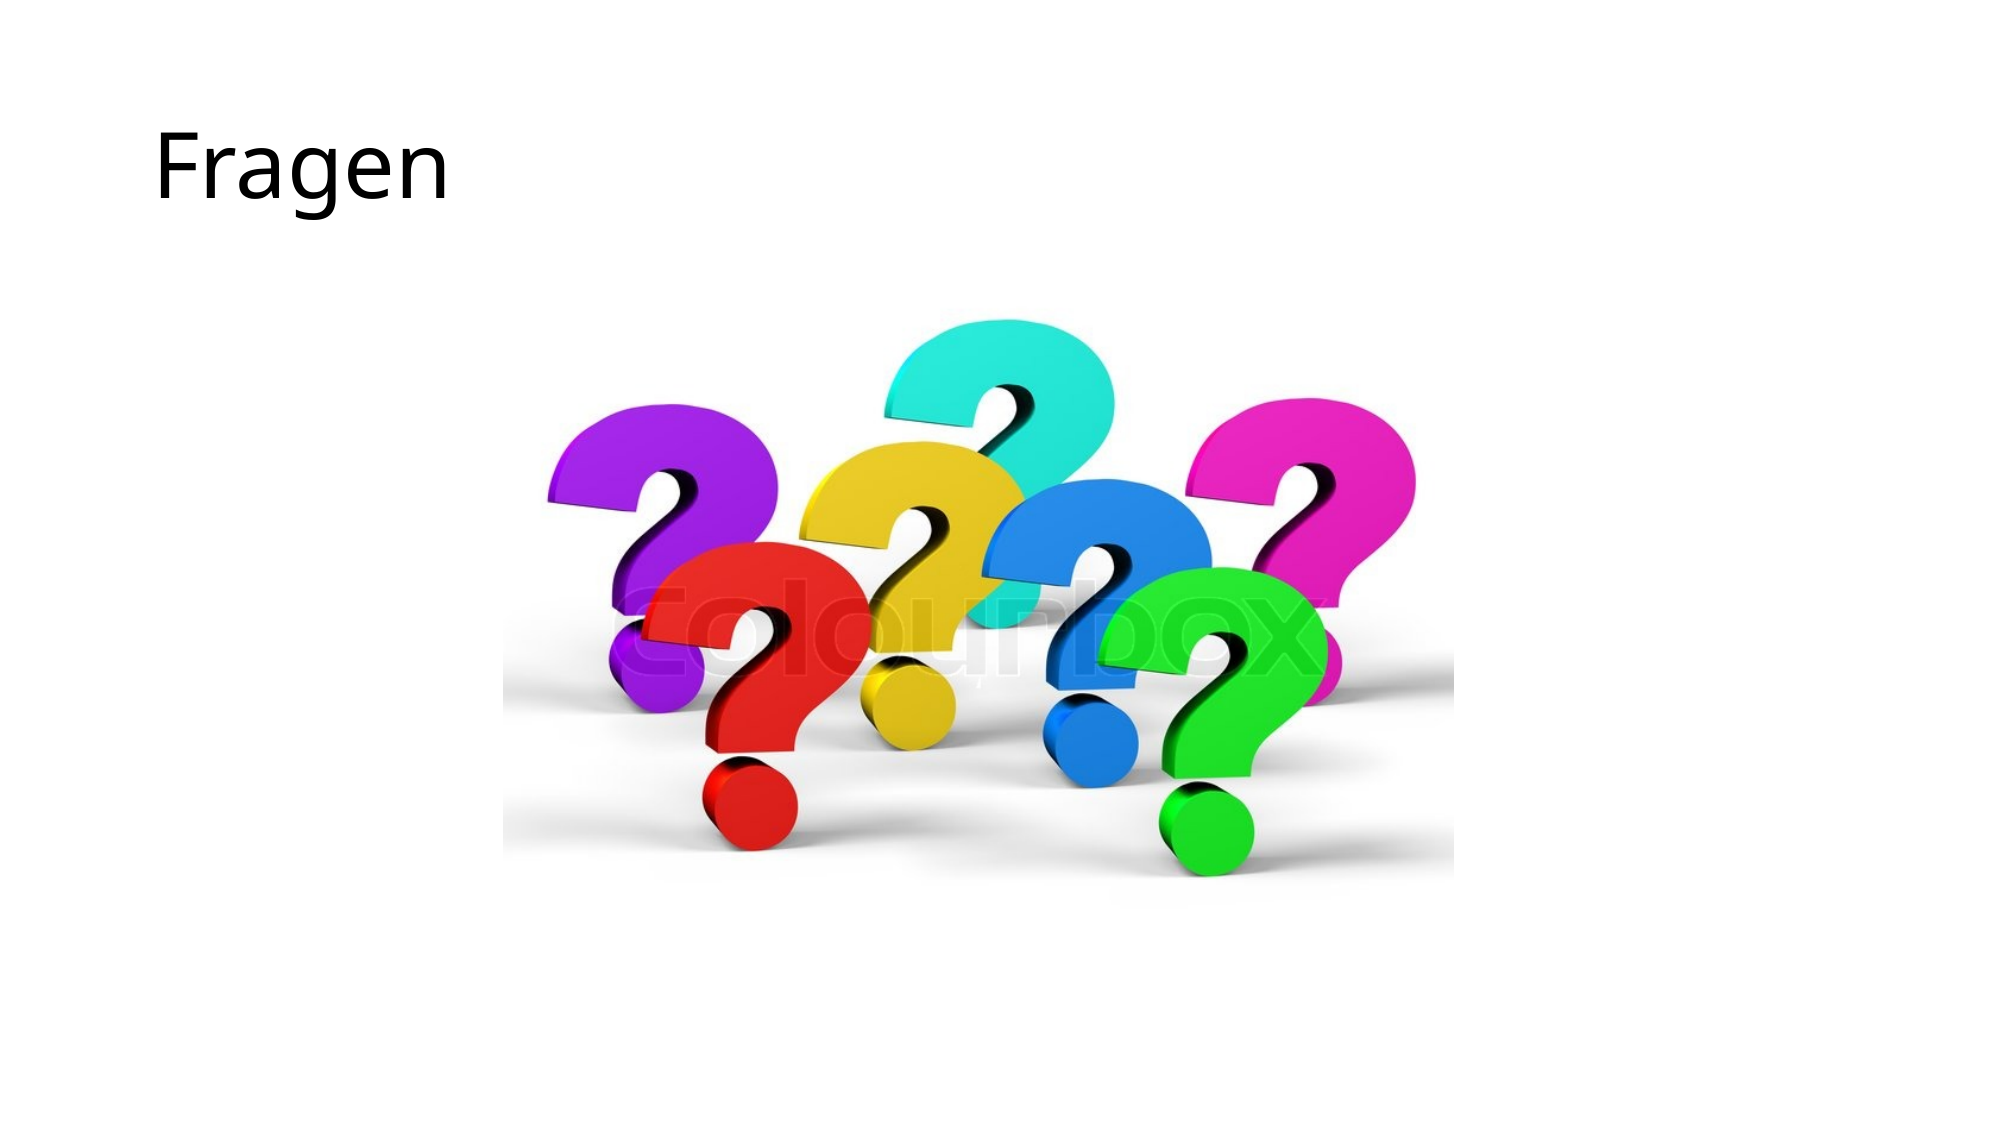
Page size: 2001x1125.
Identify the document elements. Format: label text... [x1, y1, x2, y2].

title Fragen [137, 59, 1863, 278]
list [503, 290, 1454, 968]
